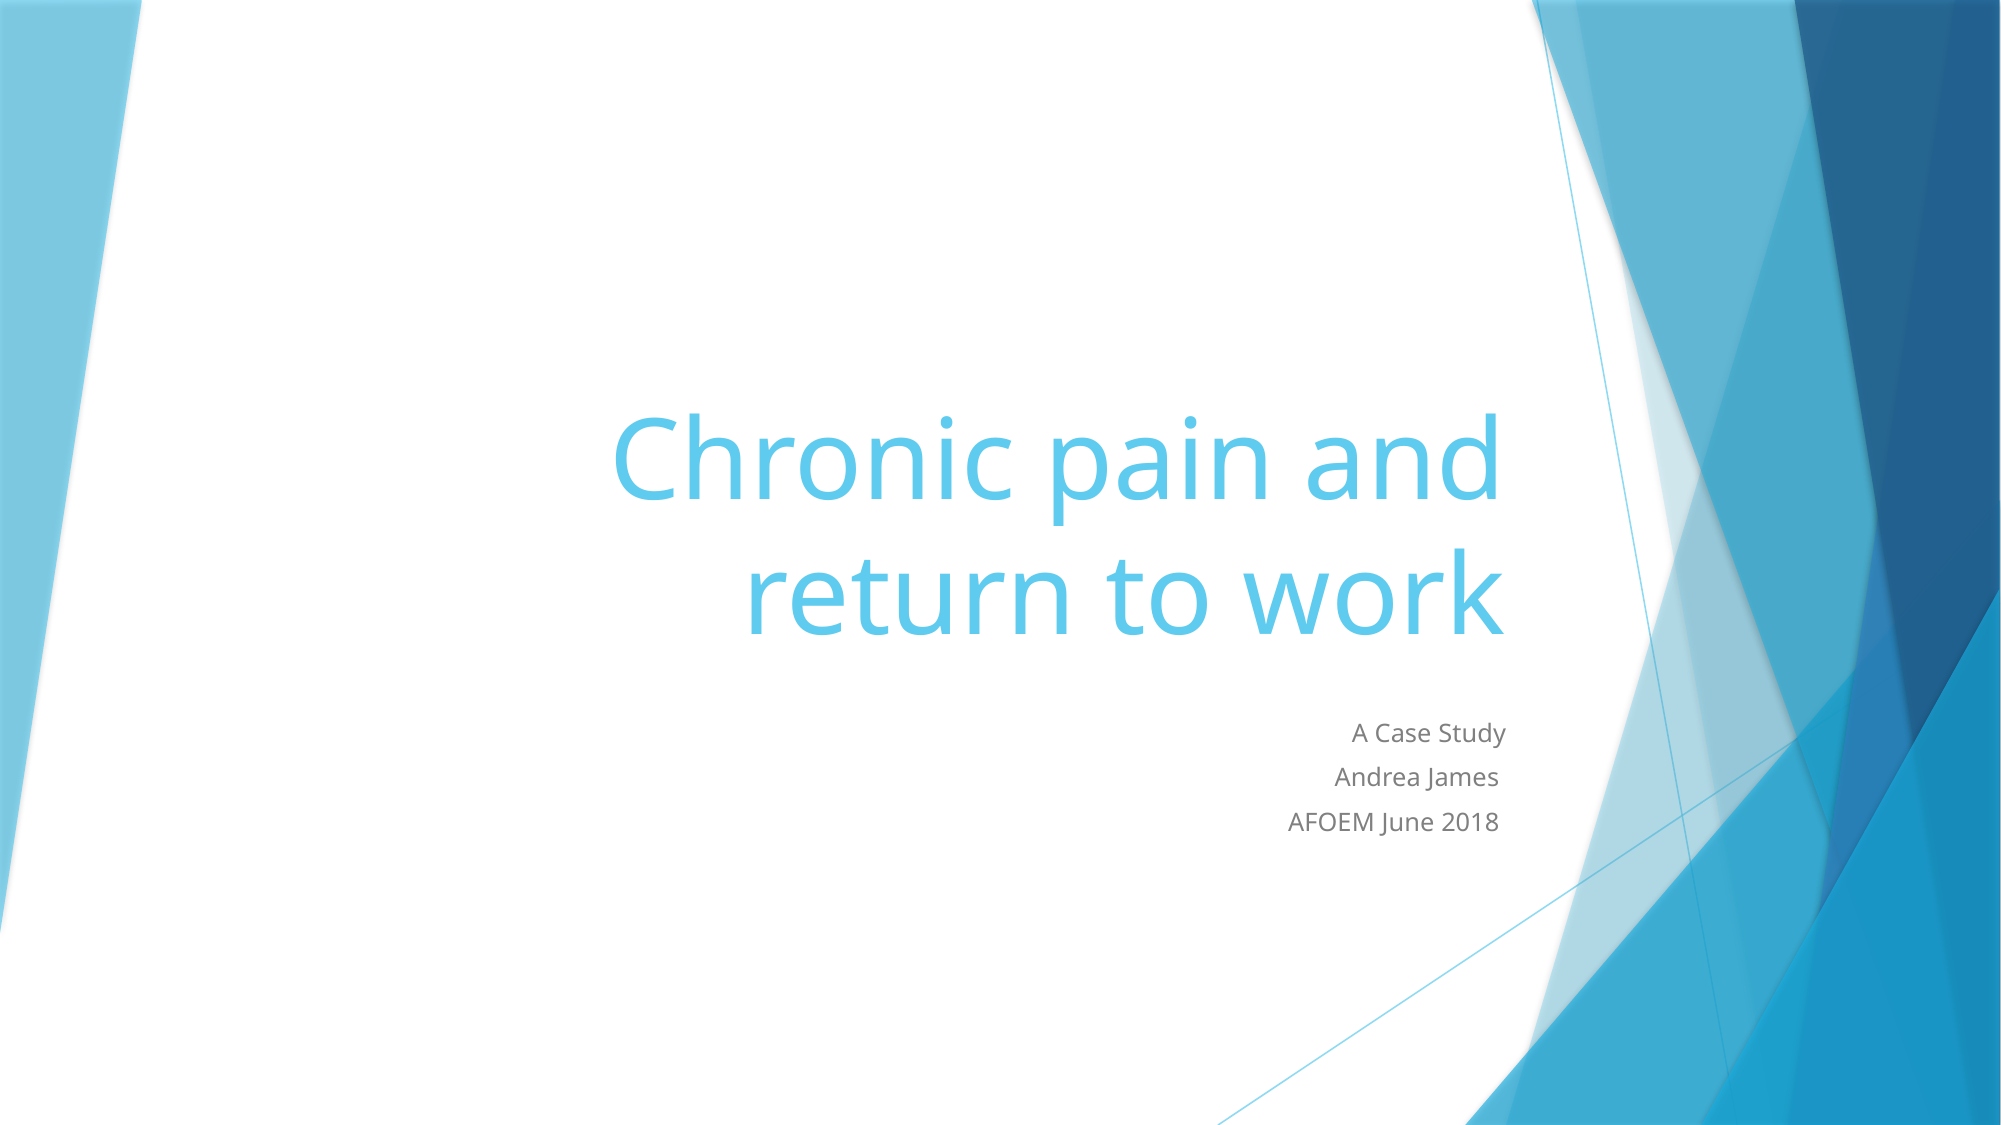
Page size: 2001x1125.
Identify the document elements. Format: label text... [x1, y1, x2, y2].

title Chronic pain and return to work [247, 394, 1522, 664]
subtitle A Case Study Andrea James AFOEM June 2018 [247, 664, 1522, 845]
